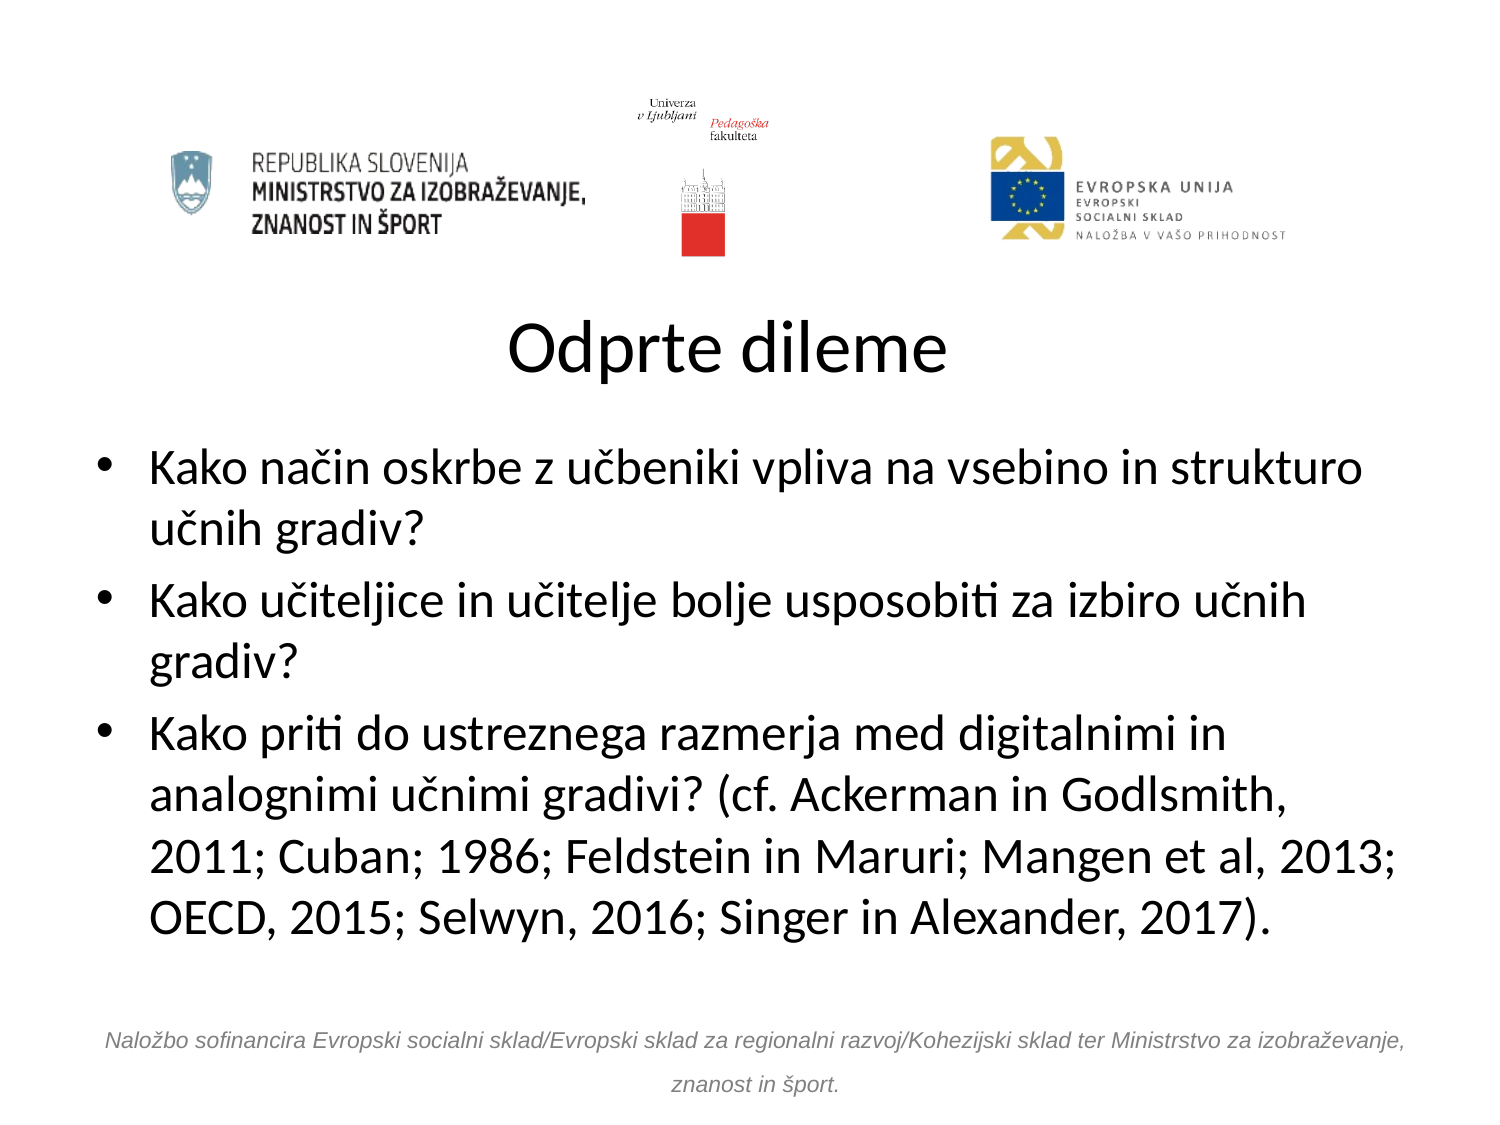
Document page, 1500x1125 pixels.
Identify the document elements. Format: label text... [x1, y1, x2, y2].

text_box Naložbo sofinancira Evropski socialni sklad/Evropski sklad za regionalni razvoj/Kohezijski sklad ter Ministrstvo za izobraževanje, znanost in šport. [64, 952, 1447, 1125]
picture [170, 150, 585, 235]
picture [915, 92, 1327, 293]
title Odprte dileme [53, 249, 1404, 437]
list Kako način oskrbe z učbeniki vpliva na vsebino in strukturo učnih gradiv? Kako učiteljice in učitelje bolje usposobiti za izbiro učnih gradiv? Kako priti do ustreznega razmerja med digitalnimi in analognimi učnimi gradivi? (cf. Ackerman in Godlsmith, 2011; Cuban; 1986; Feldstein in Maruri; Mangen et al, 2013; OECD, 2015; Selwyn, 2016; Singer in Alexander, 2017). [80, 425, 1431, 952]
picture [631, 92, 776, 262]
